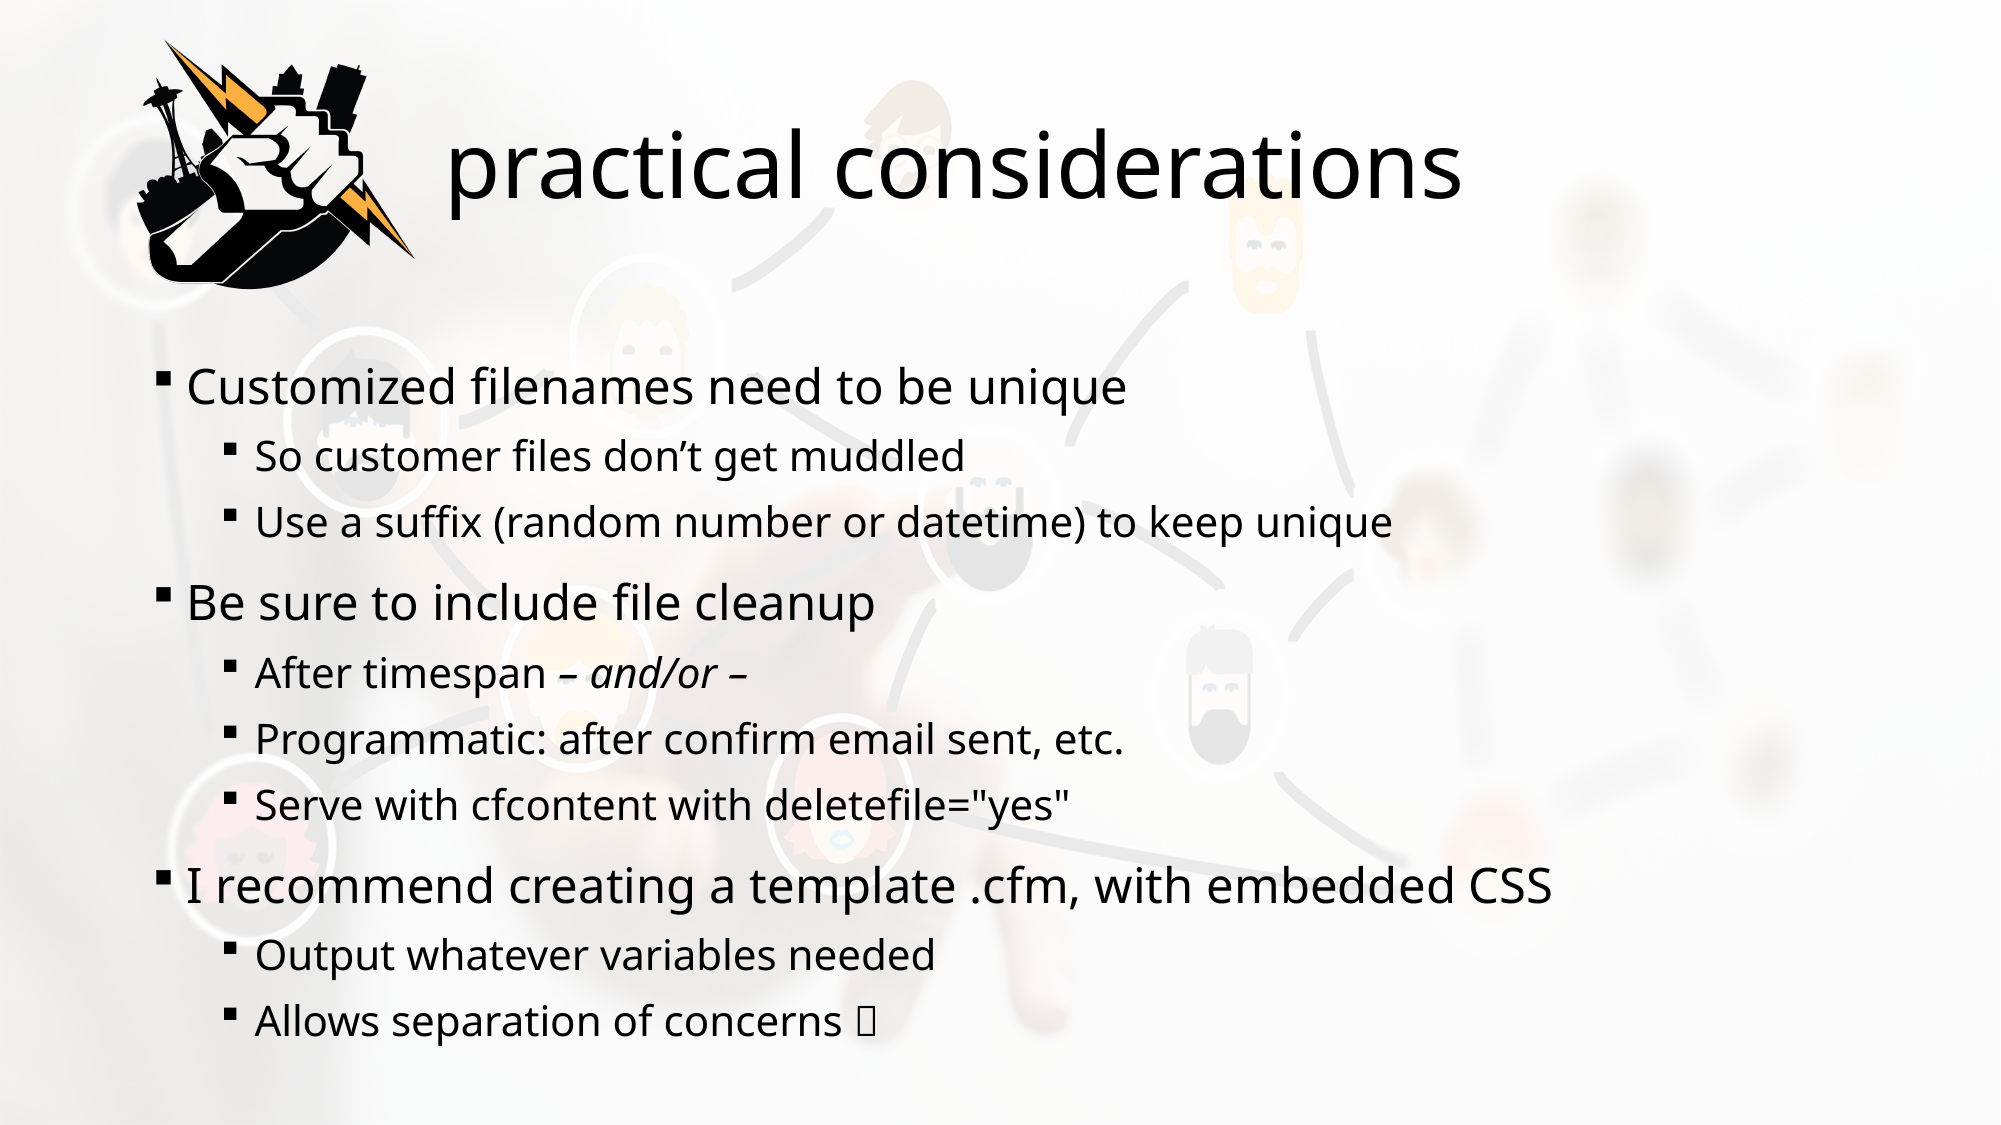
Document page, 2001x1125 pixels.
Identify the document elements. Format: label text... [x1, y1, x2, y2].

list Customized filenames need to be unique So customer files don’t get muddled Use a suffix (random number or datetime) to keep unique Be sure to include file cleanup After timespan – and/or – Programmatic: after confirm email sent, etc. Serve with cfcontent with deletefile="yes" I recommend creating a template .cfm, with embedded CSS Output whatever variables needed Allows separation of concerns  [137, 339, 1863, 1054]
title practical considerations [429, 59, 1863, 278]
picture [0, 0, 2001, 1125]
